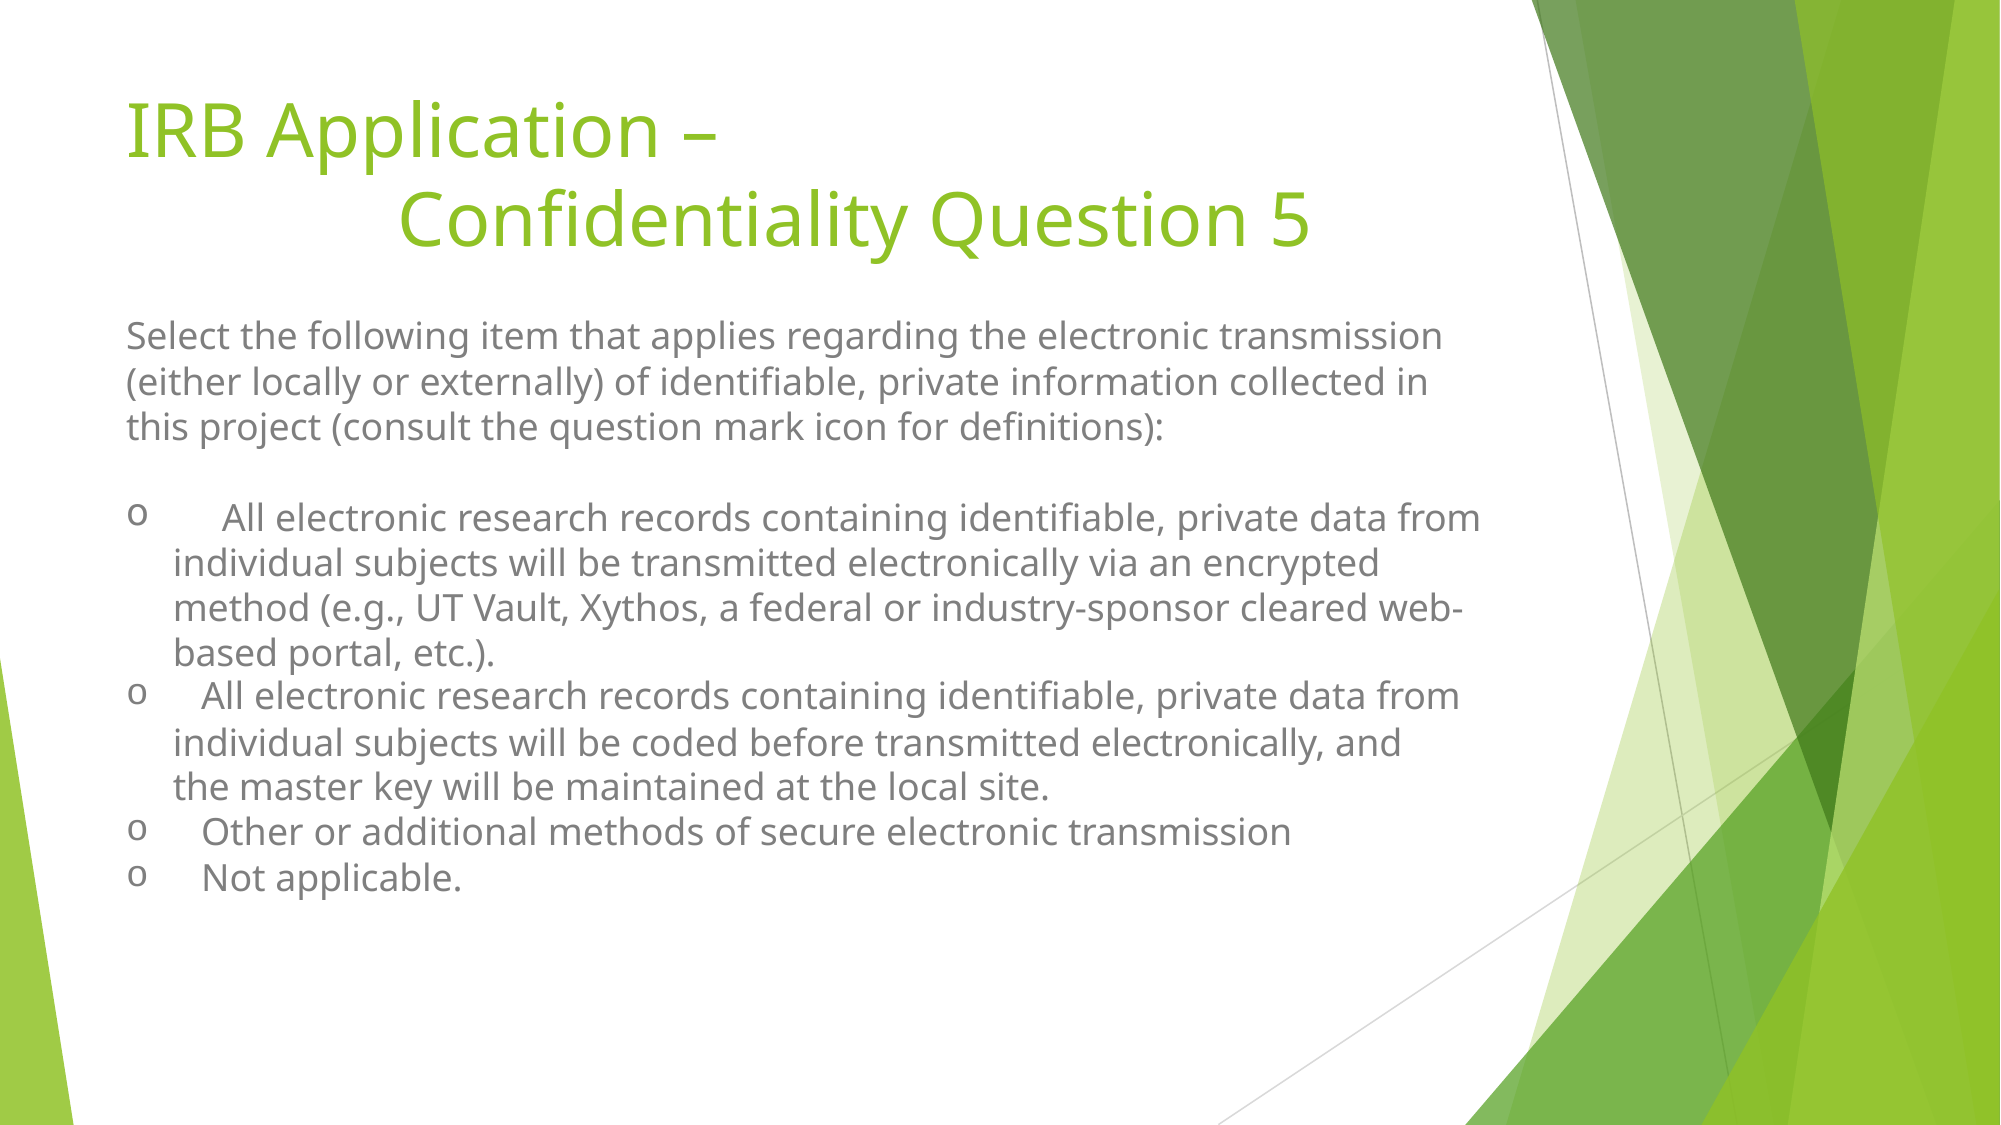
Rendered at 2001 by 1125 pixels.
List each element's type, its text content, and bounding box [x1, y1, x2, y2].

text_box Select the following item that applies regarding the electronic transmission (either locally or externally) of identifiable, private information collected in this project (consult the question mark icon for definitions): All electronic research records containing identifiable, private data from individual subjects will be transmitted electronically via an encrypted method (e.g., UT Vault, Xythos, a federal or industry-sponsor cleared web-based portal, etc.). All electronic research records containing identifiable, private data from individual subjects will be coded before transmitted electronically, and the master key will be maintained at the local site. Other or additional methods of secure electronic transmission Not applicable. [123, 310, 1497, 899]
title IRB Application – Confidentiality Question 5 [104, 37, 1505, 271]
